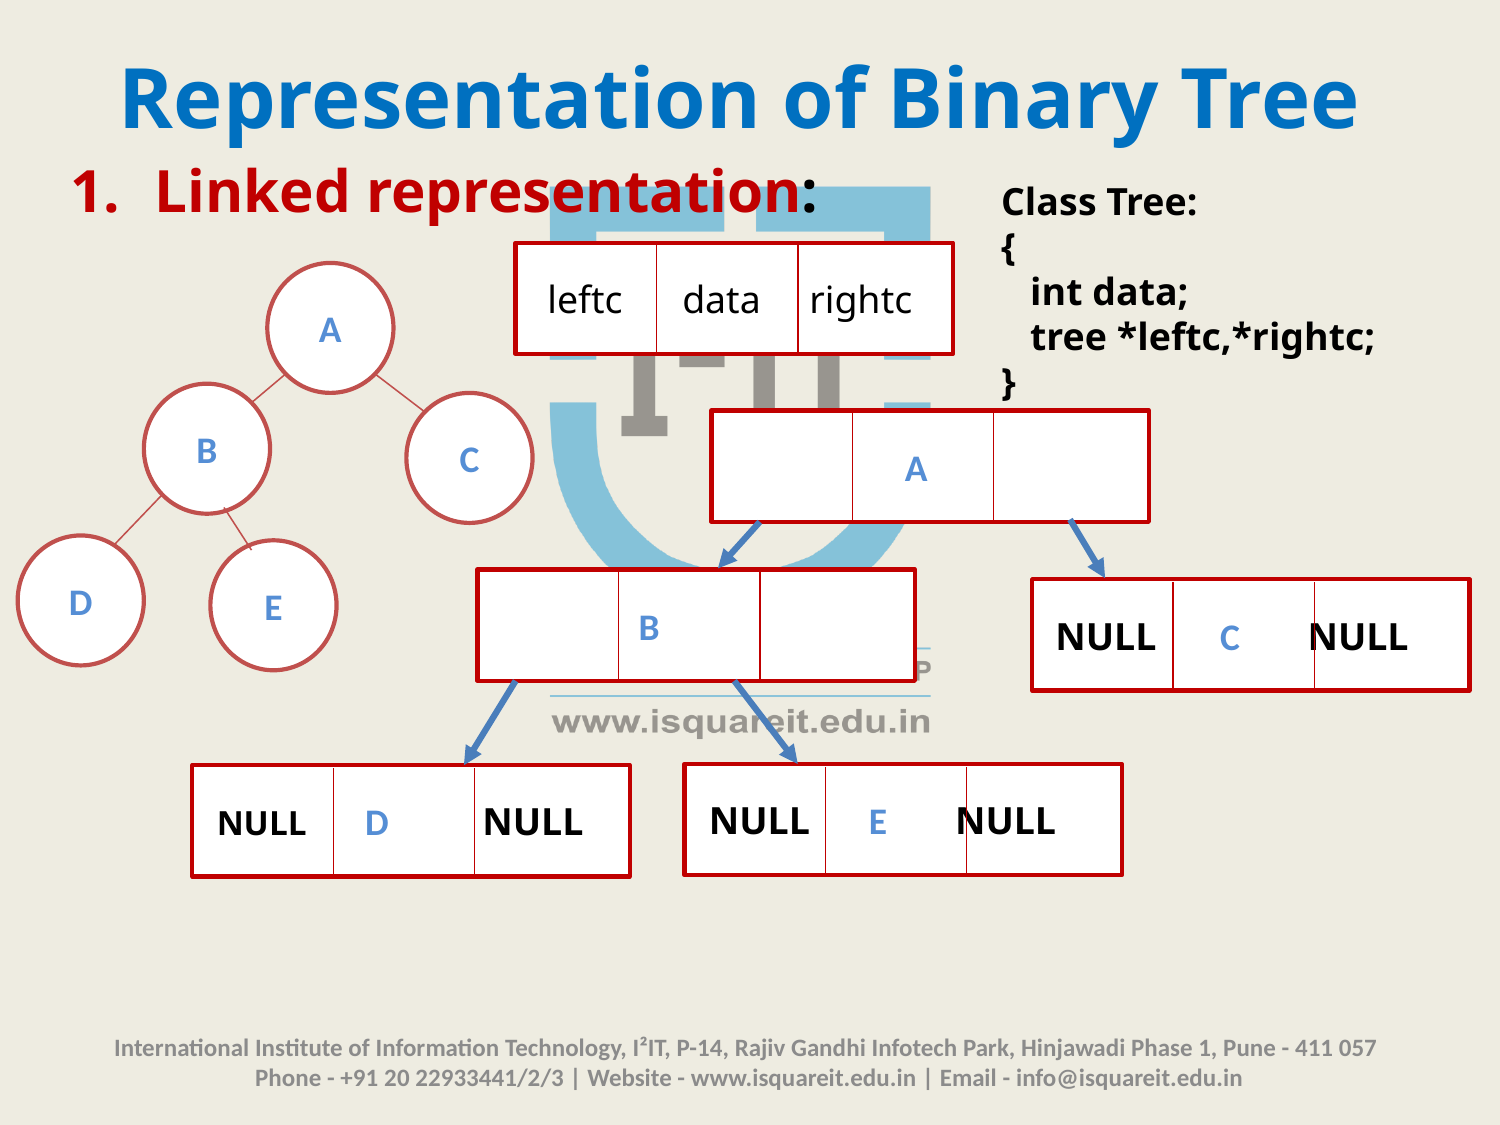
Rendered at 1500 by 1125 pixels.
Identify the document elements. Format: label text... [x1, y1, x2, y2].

footer International Institute of Information Technology, I²IT, P-14, Rajiv Gandhi Infotech Park, Hinjawadi Phase 1, Pune - 411 057 Phone - +91 20 22933441/2/3 | Website - www.isquareit.edu.in | Email - info@isquareit.edu.in [0, 1022, 1500, 1102]
picture [515, 163, 965, 410]
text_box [515, 242, 954, 355]
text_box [17, 262, 533, 671]
text_box Class Tree: { int data; tree *leftc,*rightc; } [986, 170, 1414, 408]
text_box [192, 410, 1470, 877]
text_box Representation of Binary Tree [66, 37, 1414, 146]
text_box Linked representation: [55, 146, 1425, 232]
